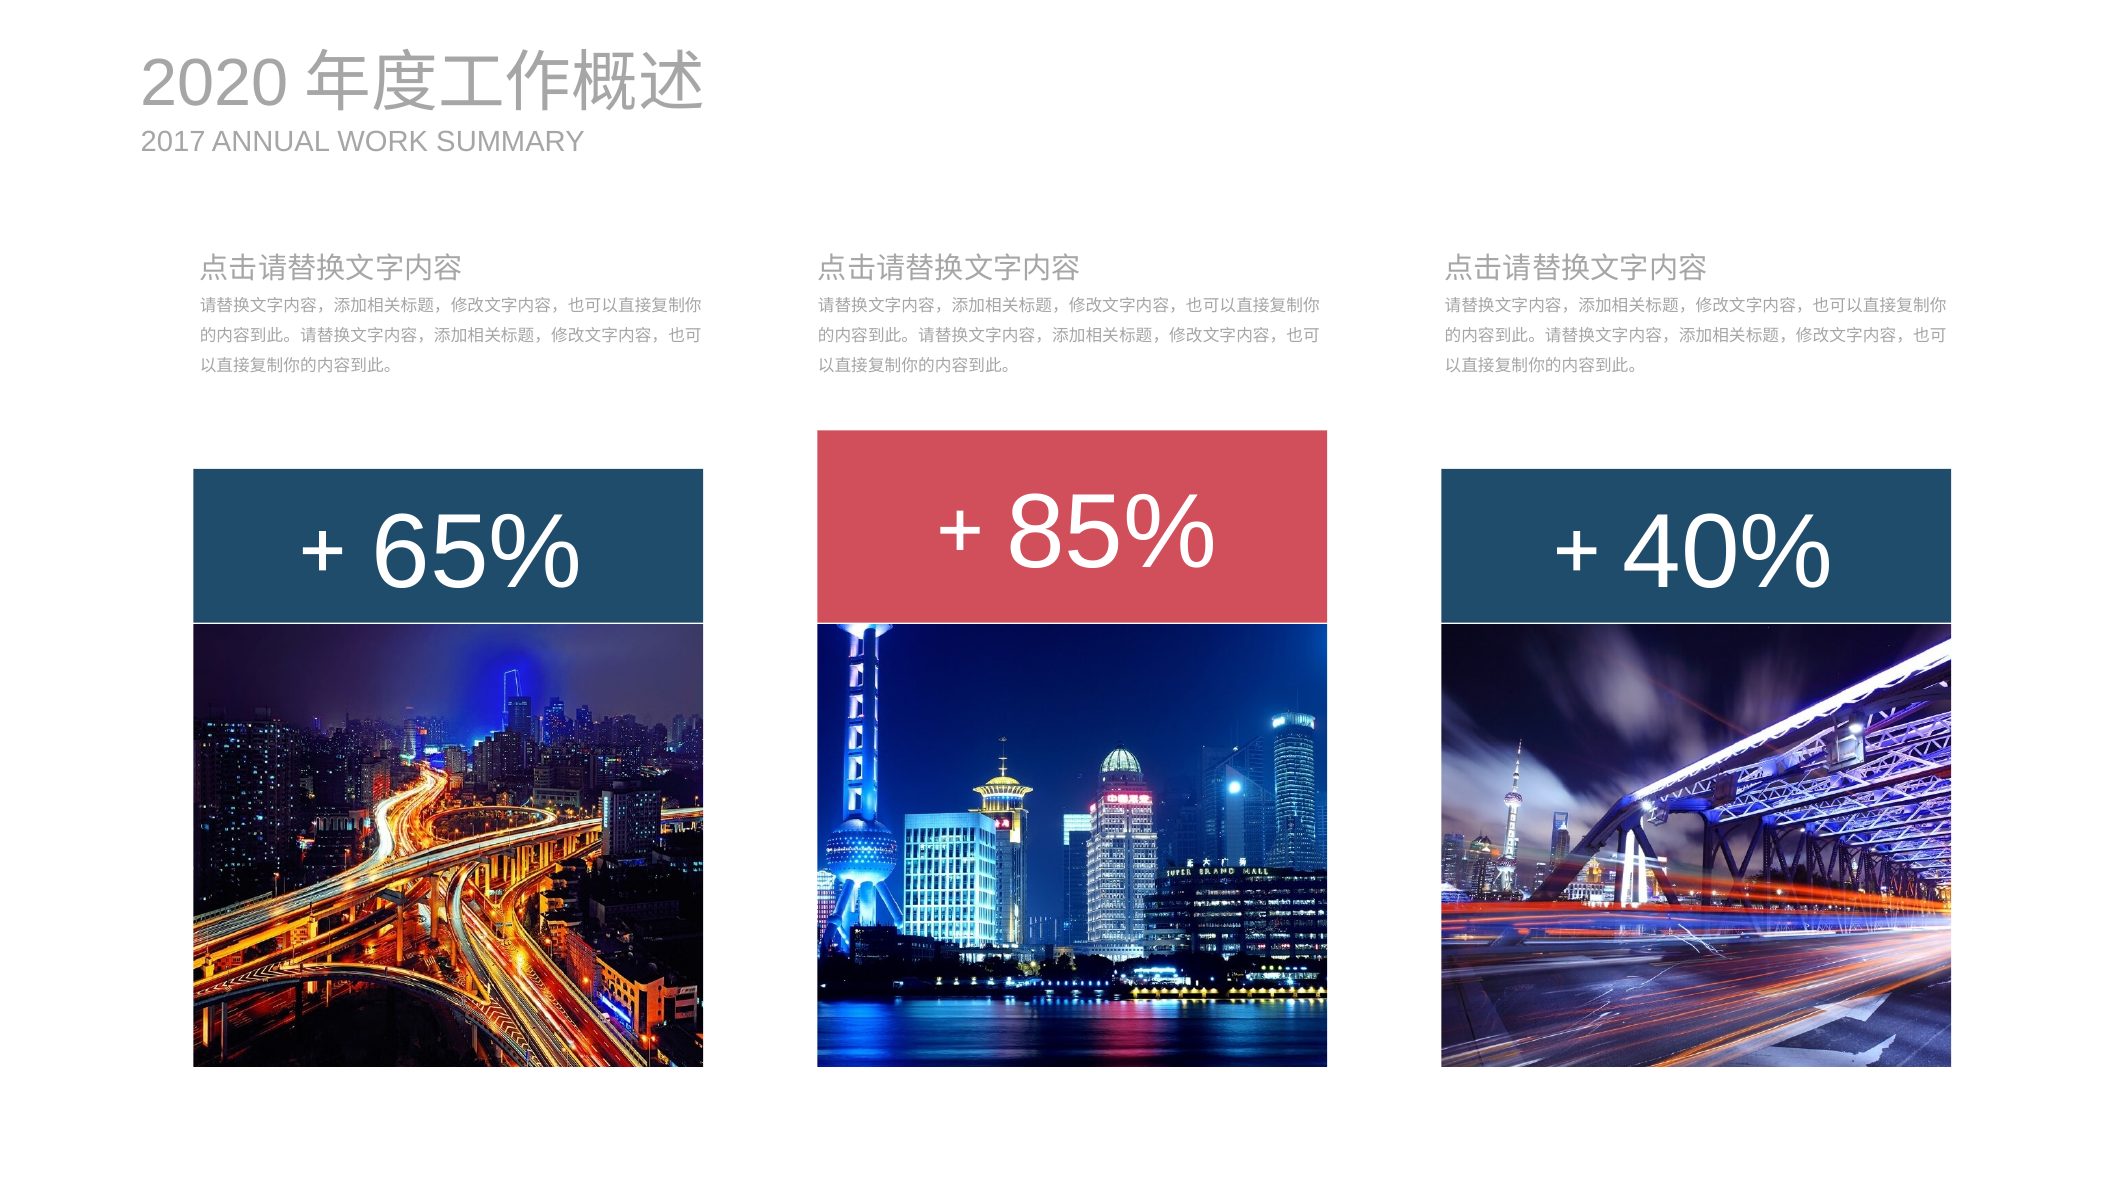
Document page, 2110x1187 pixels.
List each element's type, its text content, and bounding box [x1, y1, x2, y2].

text_box 2017 ANNUAL WORK SUMMARY [140, 122, 602, 158]
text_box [817, 430, 1328, 1067]
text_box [193, 468, 704, 1067]
text_box 点击请替换文字内容 请替换文字内容，添加相关标题，修改文字内容，也可以直接复制你的内容到此。请替换文字内容，添加相关标题，修改文字内容，也可以直接复制你的内容到此。 [1444, 232, 1948, 375]
text_box 点击请替换文字内容 请替换文字内容，添加相关标题，修改文字内容，也可以直接复制你的内容到此。请替换文字内容，添加相关标题，修改文字内容，也可以直接复制你的内容到此。 [817, 232, 1322, 375]
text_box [1441, 468, 1952, 1067]
text_box 2020年度工作概述 [140, 38, 789, 119]
text_box 点击请替换文字内容 请替换文字内容，添加相关标题，修改文字内容，也可以直接复制你的内容到此。请替换文字内容，添加相关标题，修改文字内容，也可以直接复制你的内容到此。 [199, 232, 703, 375]
